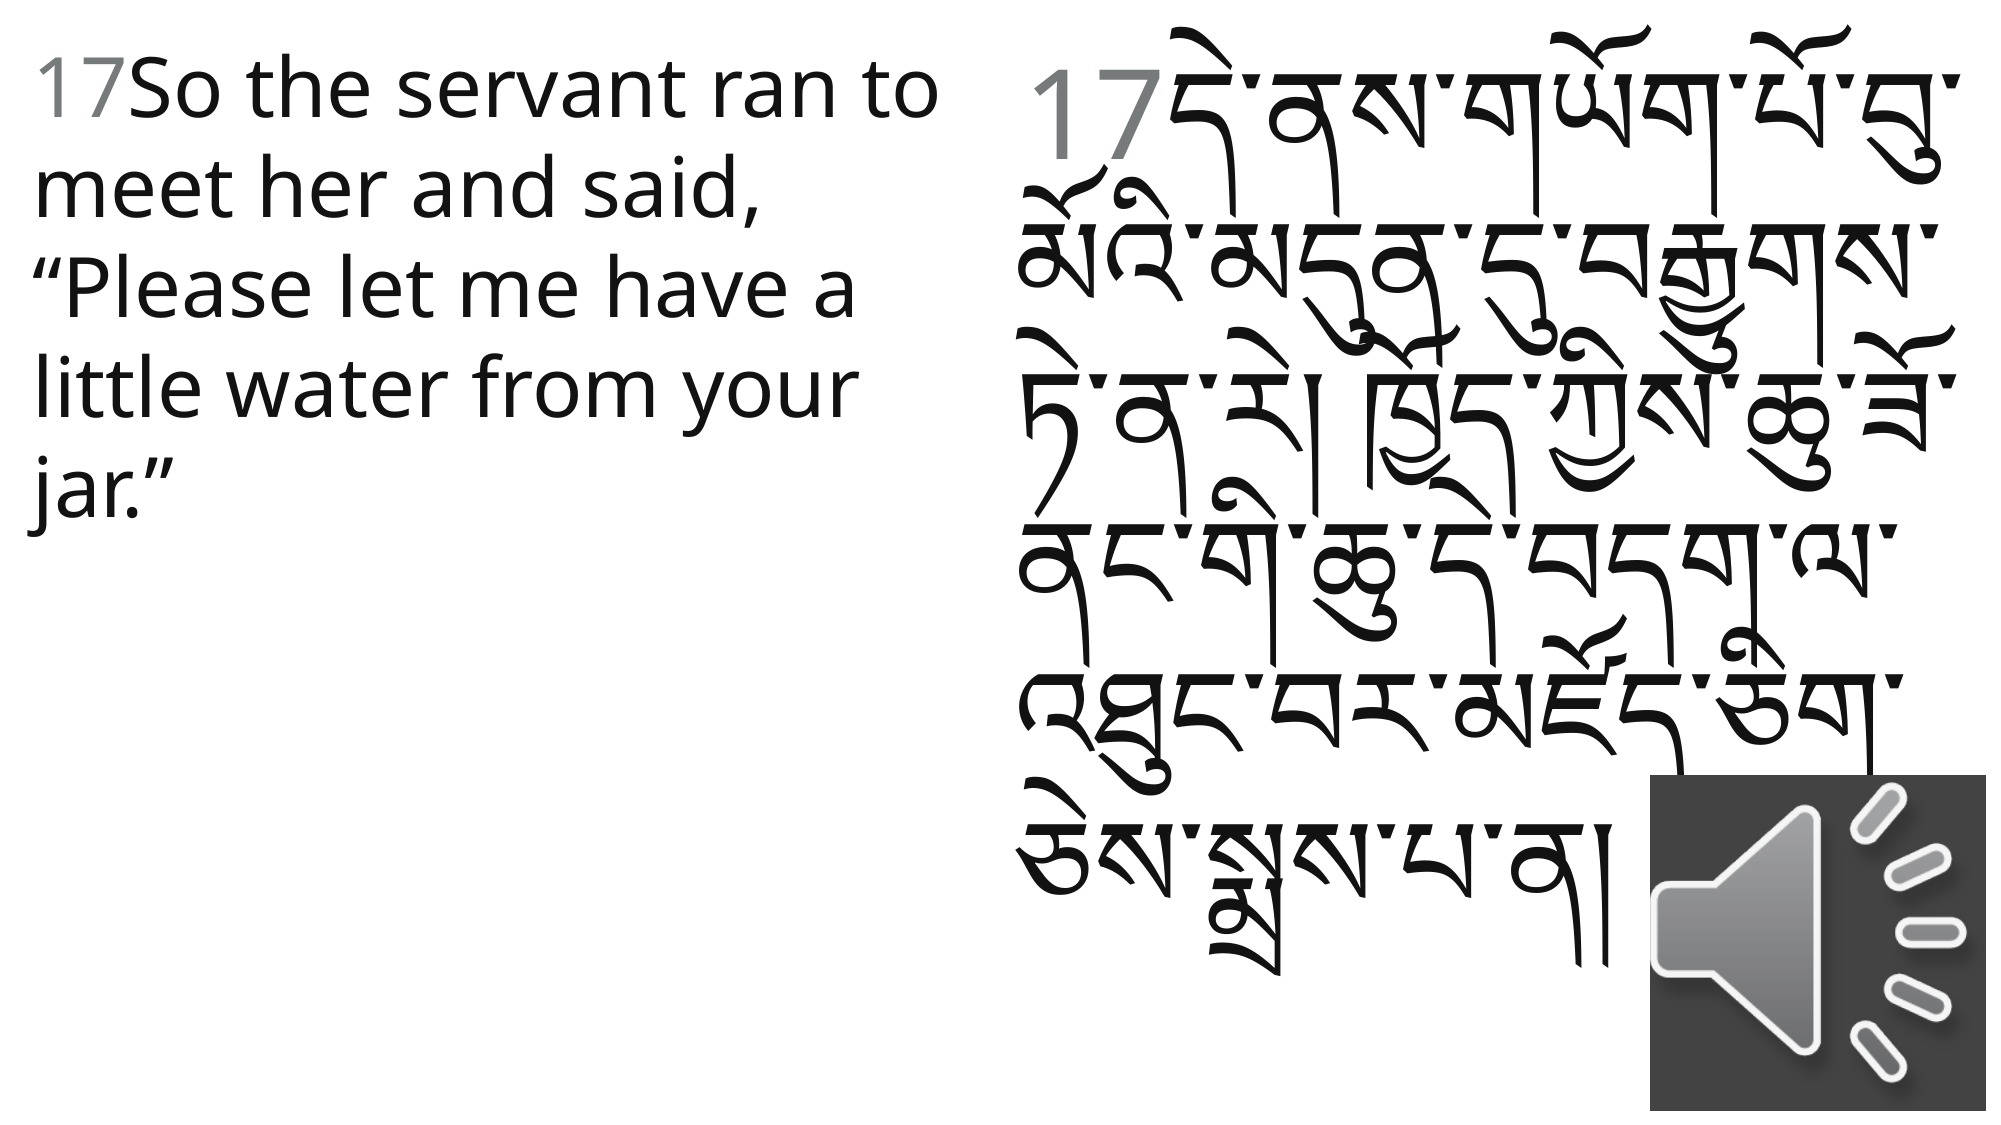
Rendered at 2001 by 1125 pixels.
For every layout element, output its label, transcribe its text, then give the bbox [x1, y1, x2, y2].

picture [1648, 773, 1987, 1112]
text_box 17དེ་ནས་གཡོག་པོ་བུ་མོའི་མདུན་དུ་བརྒྱུགས་ཏེ་ན༌རེ། ཁྱོད་ཀྱིས་ཆུ་ཟོ་ནང་གི་ཆུ་དེ་བདག་ལ་འཐུང་བར་མཛོད་ཅིག་ཅེས་སྨྲས་པ༌ན། [999, 27, 2000, 1104]
text_box 17So the servant ran to meet her and said, “Please let me have a little water from your jar.” [18, 27, 973, 1104]
